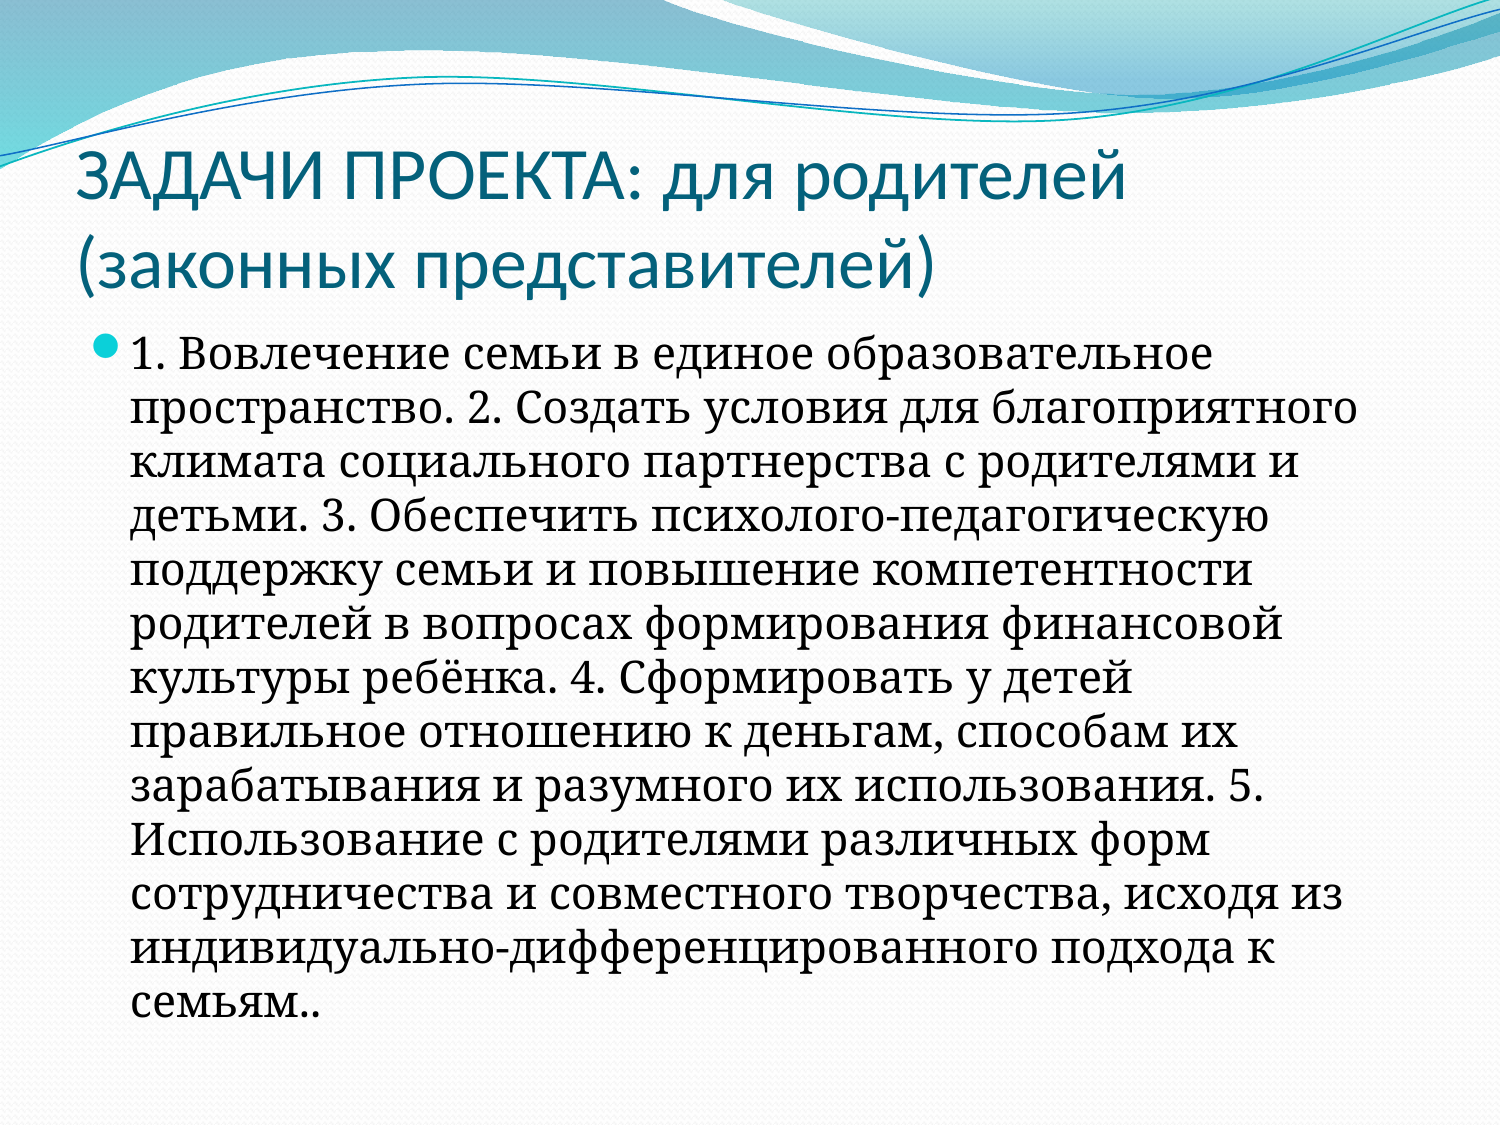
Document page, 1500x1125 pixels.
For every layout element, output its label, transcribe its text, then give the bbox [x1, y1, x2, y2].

list 1. Вовлечение семьи в единое образовательное пространство. 2. Создать условия для благоприятного климата социального партнерства с родителями и детьми. 3. Обеспечить психолого-педагогическую поддержку семьи и повышение компетентности родителей в вопросах формирования финансовой культуры ребёнка. 4. Сформировать у детей правильное отношению к деньгам, способам их зарабатывания и разумного их использования. 5. Использование с родителями различных форм сотрудничества и совместного творчества, исходя из индивидуально-дифференцированного подхода к семьям.. [75, 317, 1425, 1038]
title ЗАДАЧИ ПРОЕКТА: для родителей (законных представителей) [75, 115, 1425, 303]
